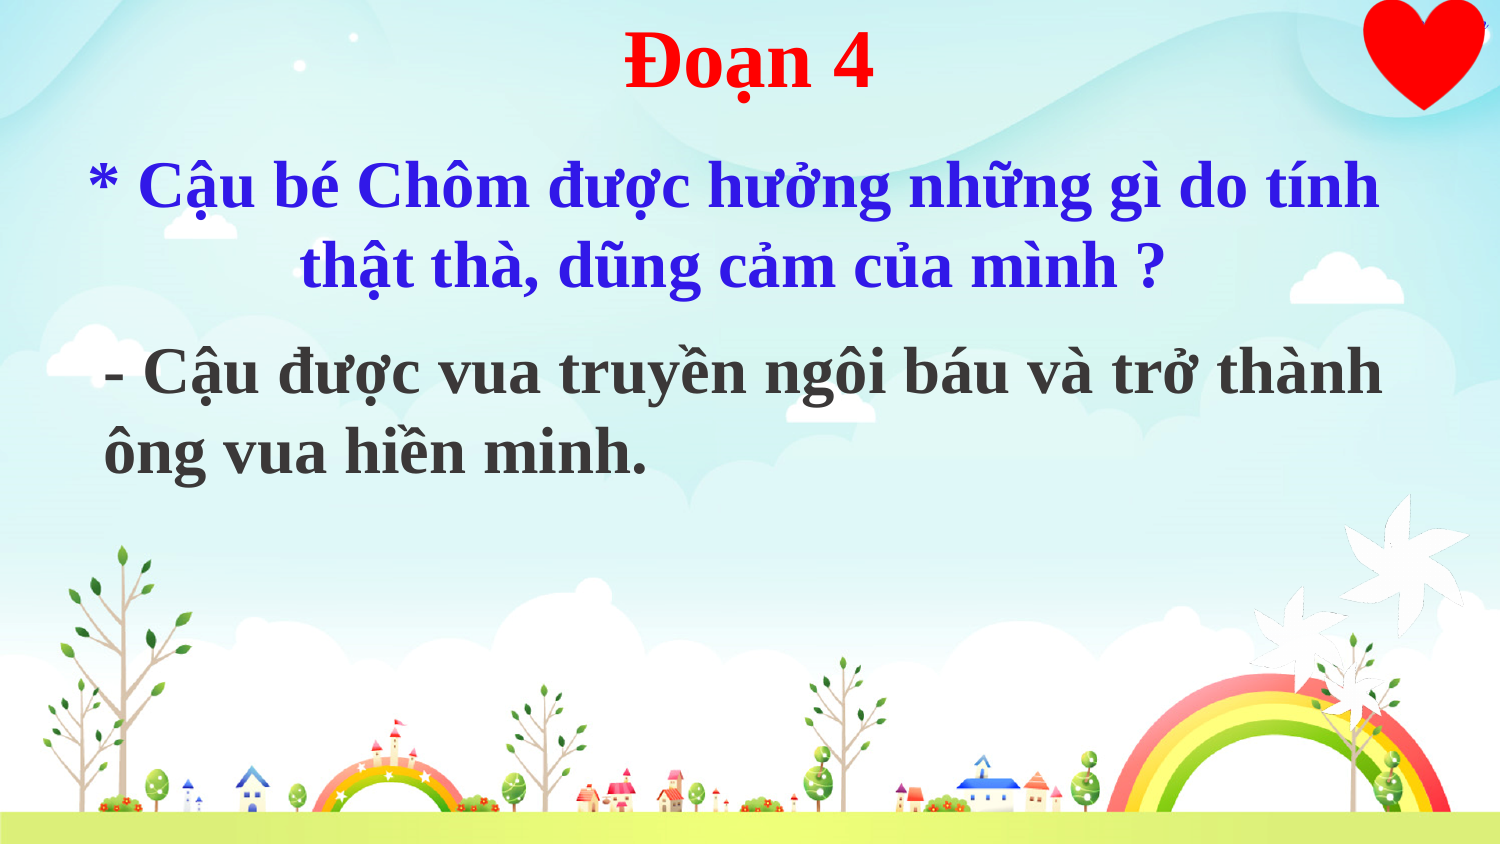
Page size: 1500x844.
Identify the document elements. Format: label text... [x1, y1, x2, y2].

picture [0, 0, 1500, 844]
text_box - Cậu được vua truyền ngôi báu và trở thành ông vua hiền minh. [88, 319, 1475, 494]
text_box * Cậu bé Chôm được hưởng những gì do tính thật thà, dũng cảm của mình ? [10, 133, 1459, 308]
text_box Đoạn 4 [608, 0, 975, 112]
